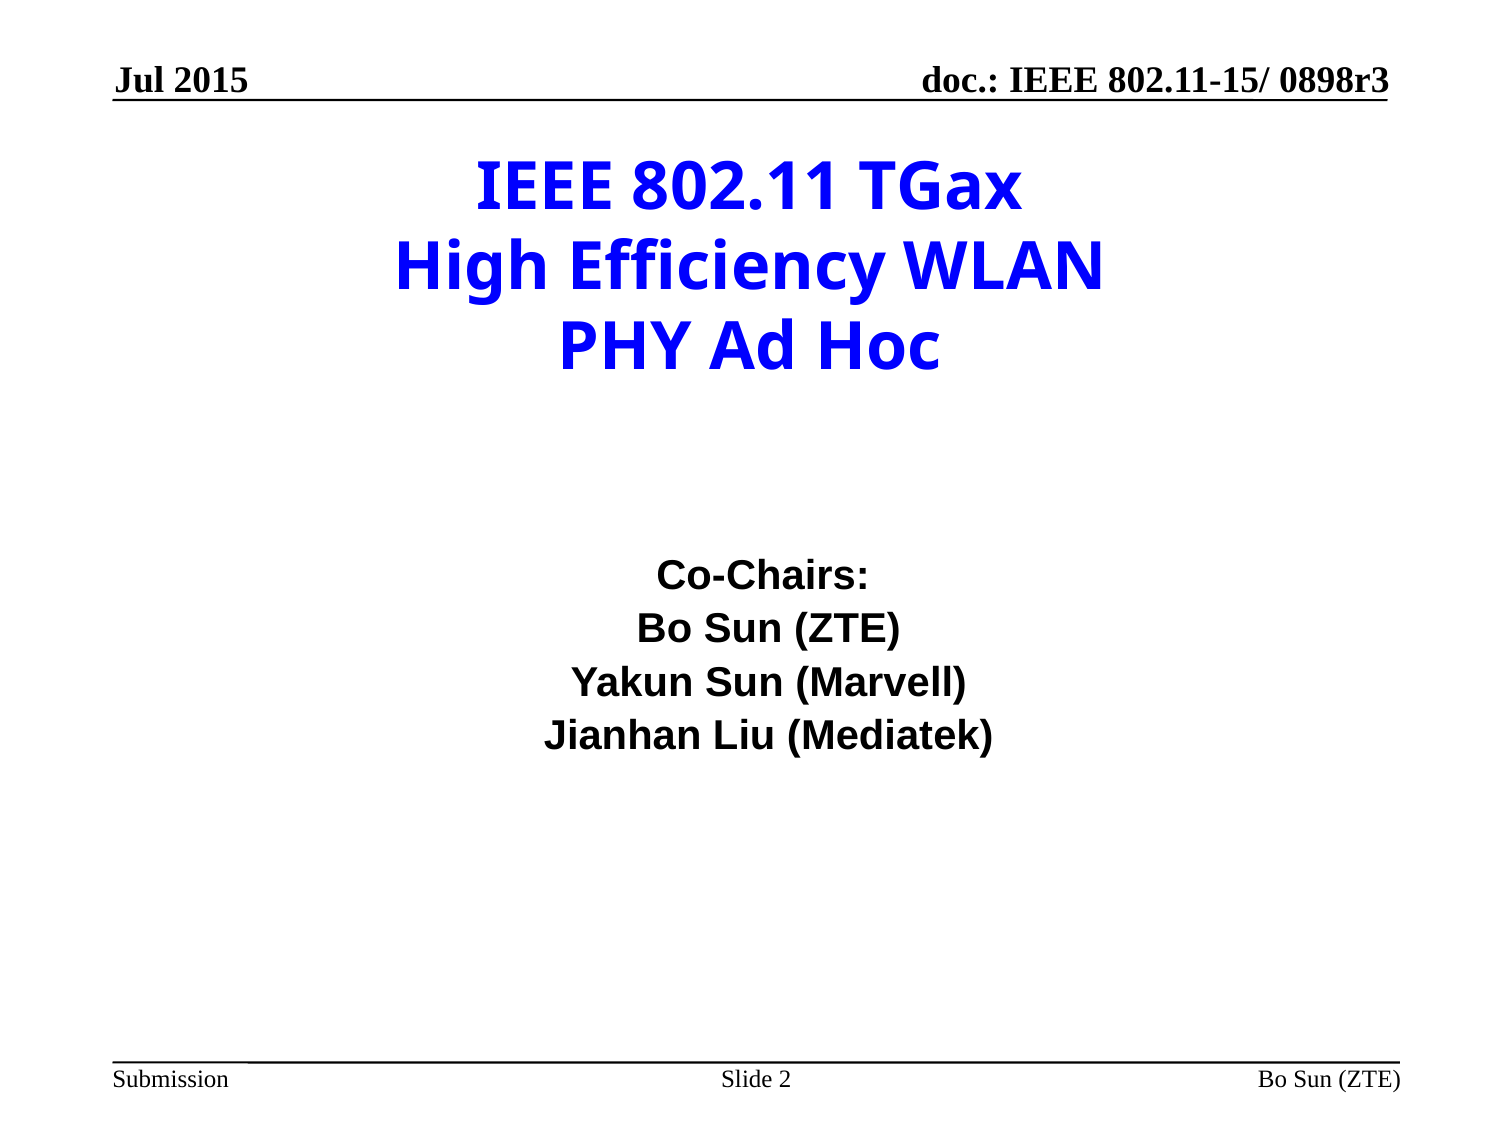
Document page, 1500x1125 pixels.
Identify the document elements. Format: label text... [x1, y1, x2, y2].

text_box Bo Sun (ZTE) [1257, 1062, 1401, 1093]
slide_number Slide 2 [712, 1061, 800, 1093]
title IEEE 802.11 TGax High Efficiency WLAN PHY Ad Hoc [112, 174, 1388, 350]
list Co-Chairs: Bo Sun (ZTE) Yakun Sun (Marvell) Jianhan Liu (Mediatek) [87, 487, 1450, 1000]
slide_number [114, 54, 251, 101]
